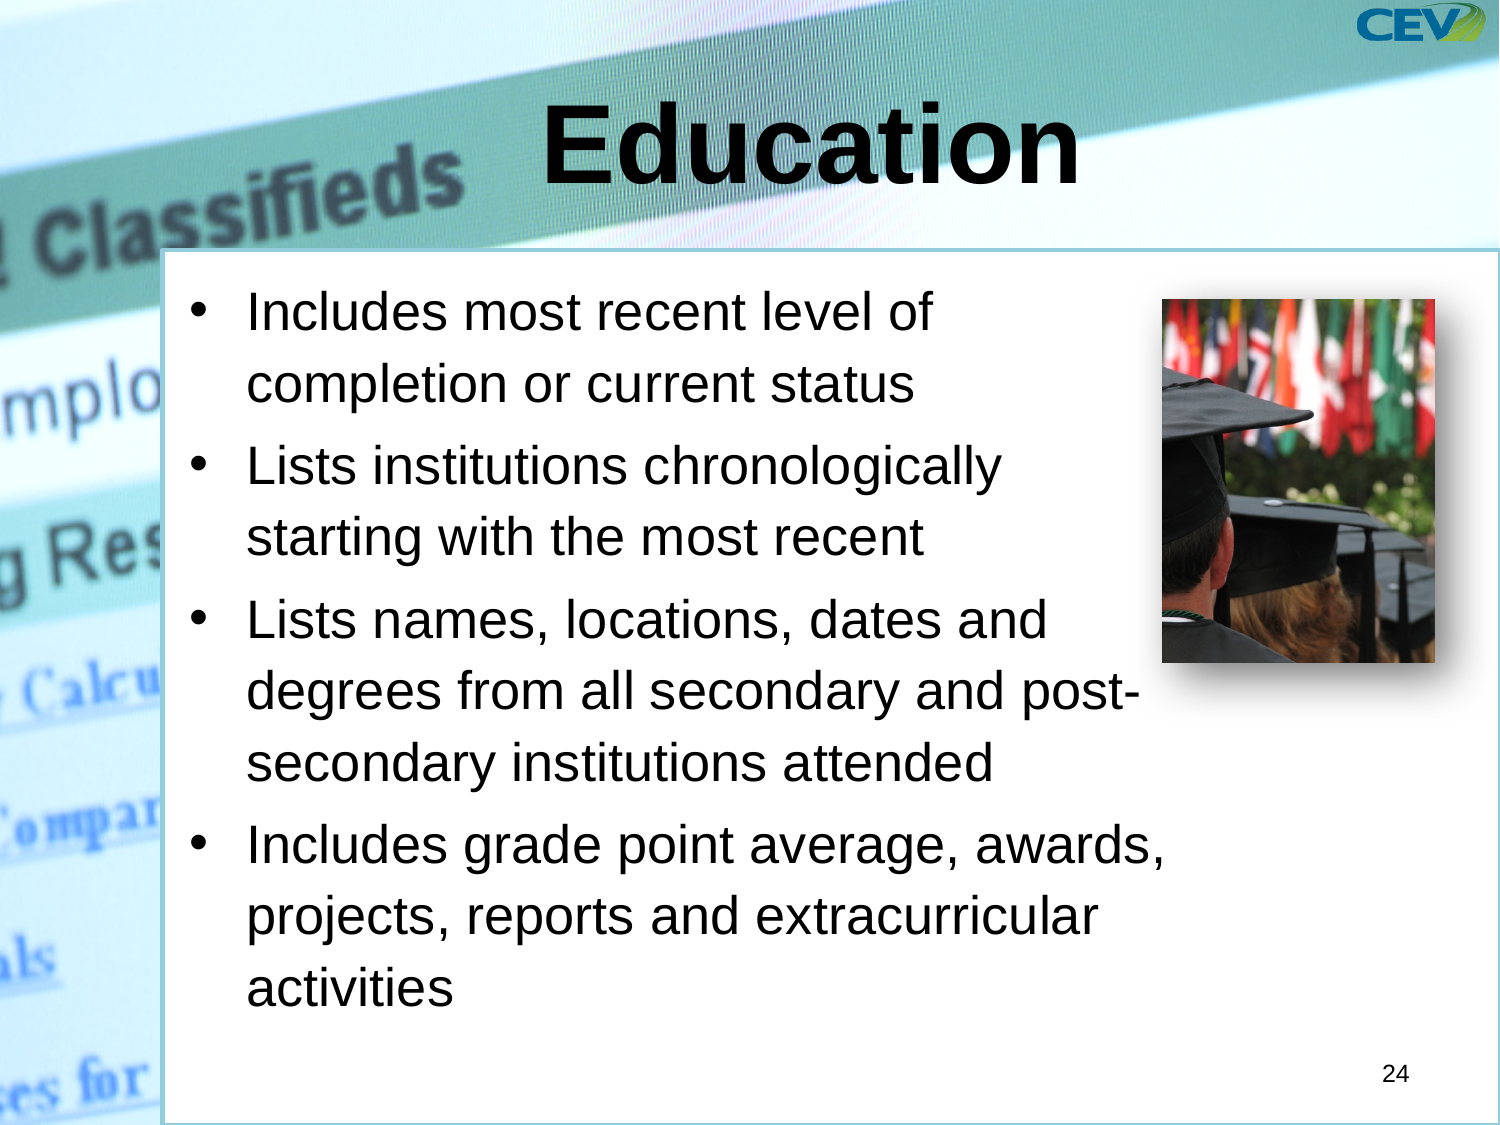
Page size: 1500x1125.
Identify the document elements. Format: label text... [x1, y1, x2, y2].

title Education [162, 45, 1463, 233]
slide_number 24 [1074, 1042, 1425, 1103]
picture [1349, 0, 1488, 48]
list Includes most recent level of completion or current status Lists institutions chronologically starting with the most recent Lists names, locations, dates and degrees from all secondary and post-secondary institutions attended Includes grade point average, awards, projects, reports and extracurricular activities [174, 262, 1188, 1088]
picture [1162, 299, 1435, 663]
